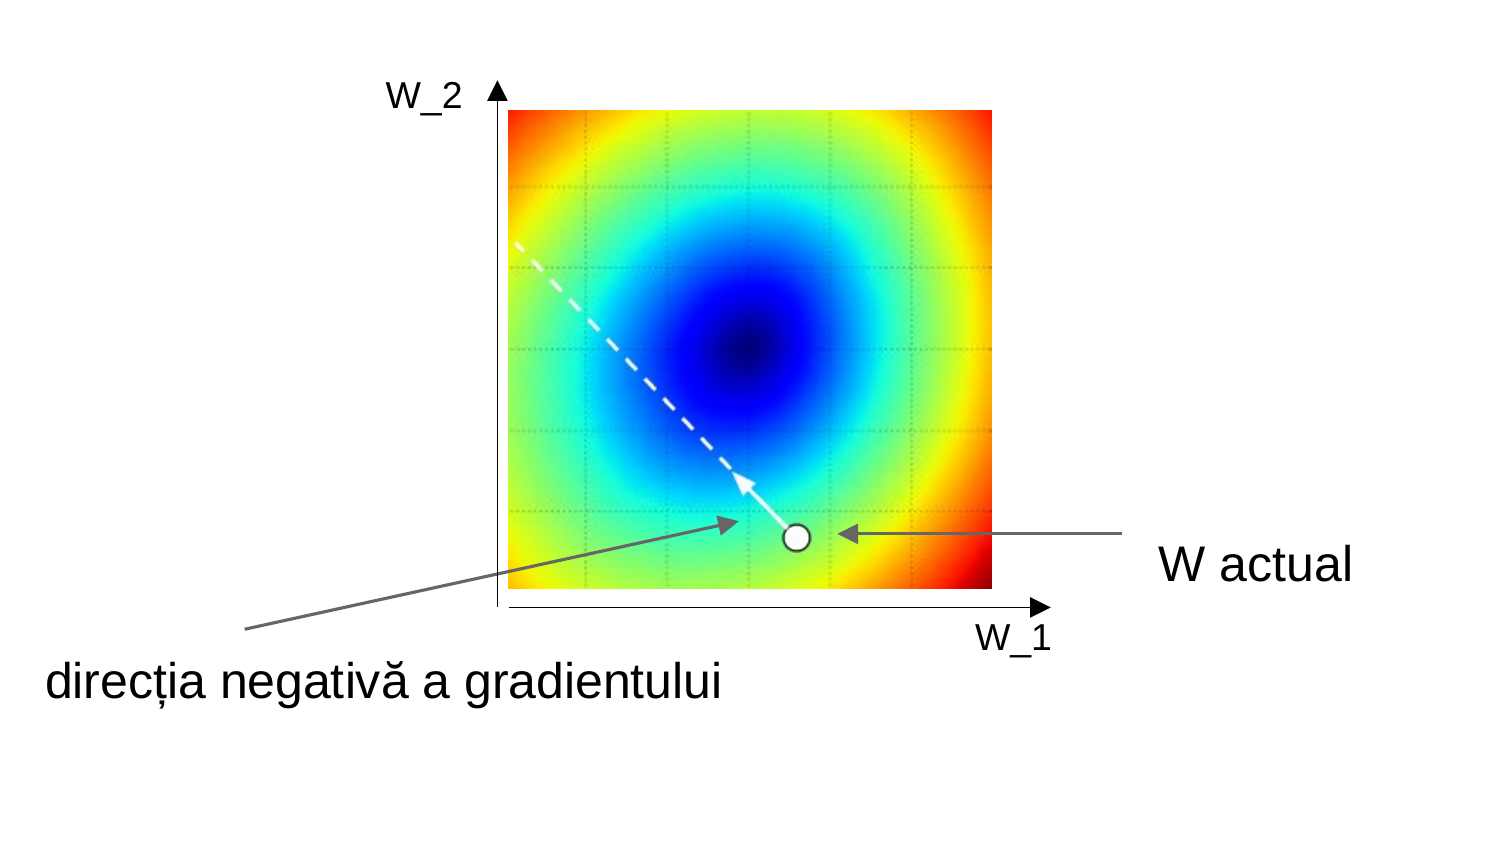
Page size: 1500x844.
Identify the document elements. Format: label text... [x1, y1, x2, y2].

picture [508, 110, 992, 590]
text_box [244, 520, 740, 630]
text_box W_1 [960, 597, 1114, 648]
text_box direcția negativă a gradientului [30, 634, 846, 699]
text_box W actual [1144, 516, 1456, 581]
text_box W_2 [370, 55, 525, 106]
